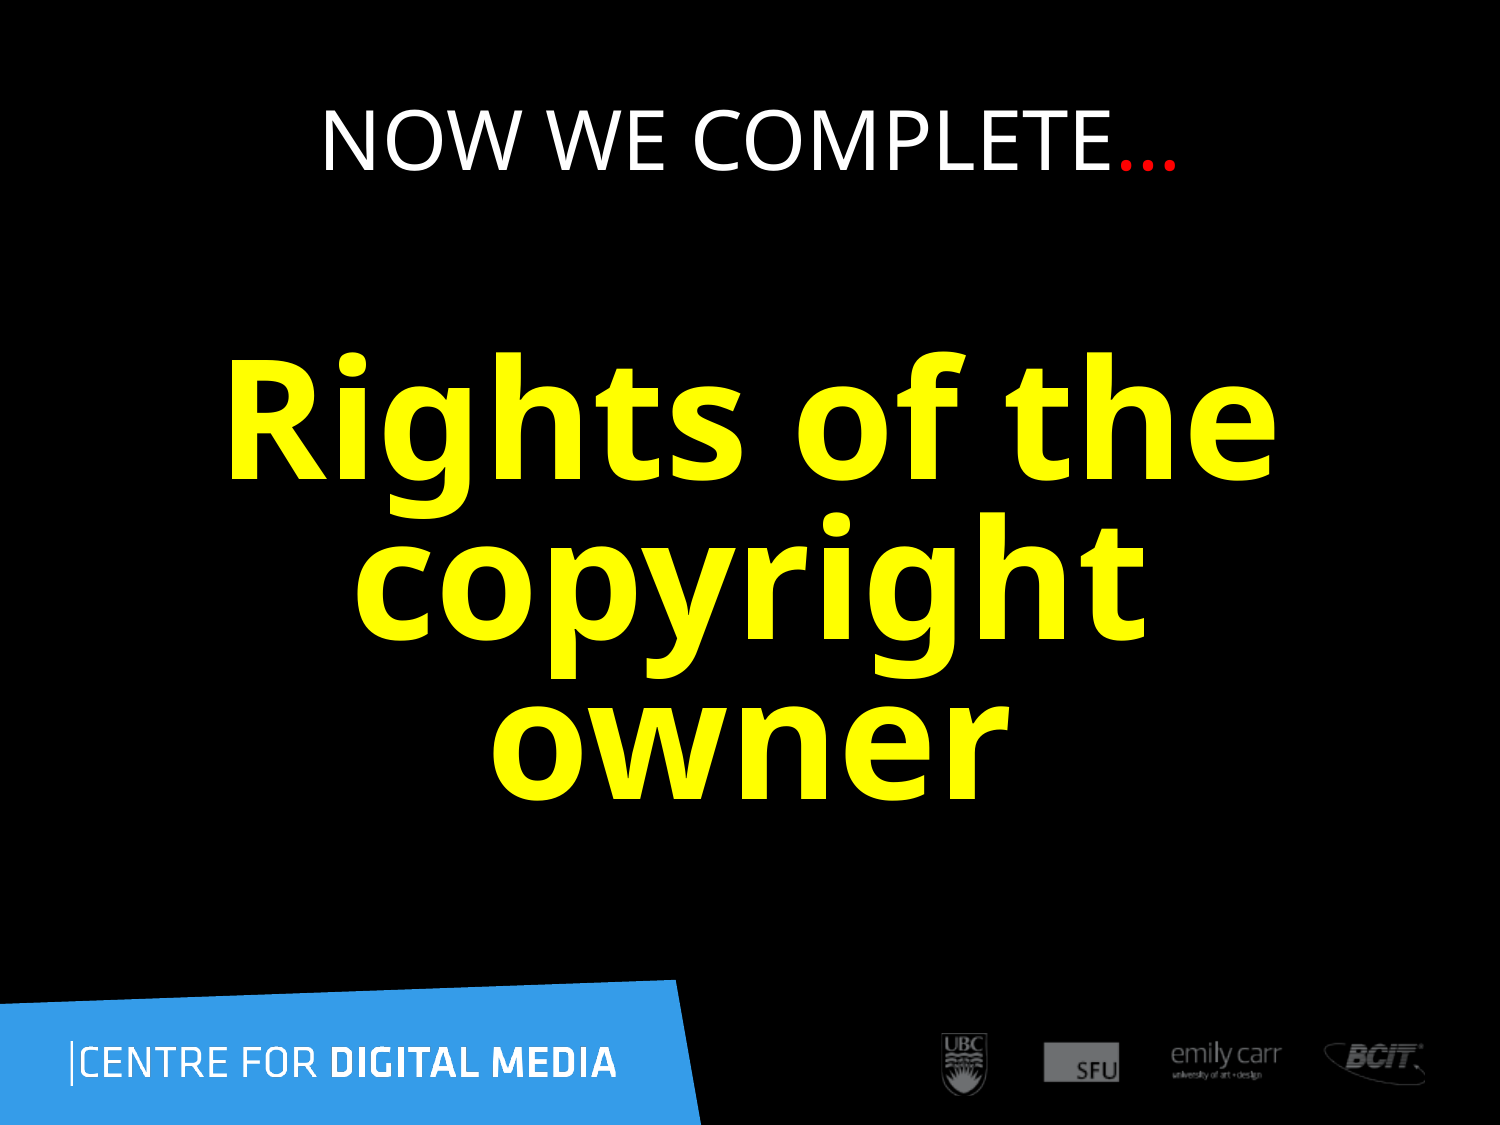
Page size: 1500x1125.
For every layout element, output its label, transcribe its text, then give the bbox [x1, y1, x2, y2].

title NOW WE COMPLETE… [75, 53, 1425, 221]
list Rights of the copyright owner [75, 338, 1425, 940]
